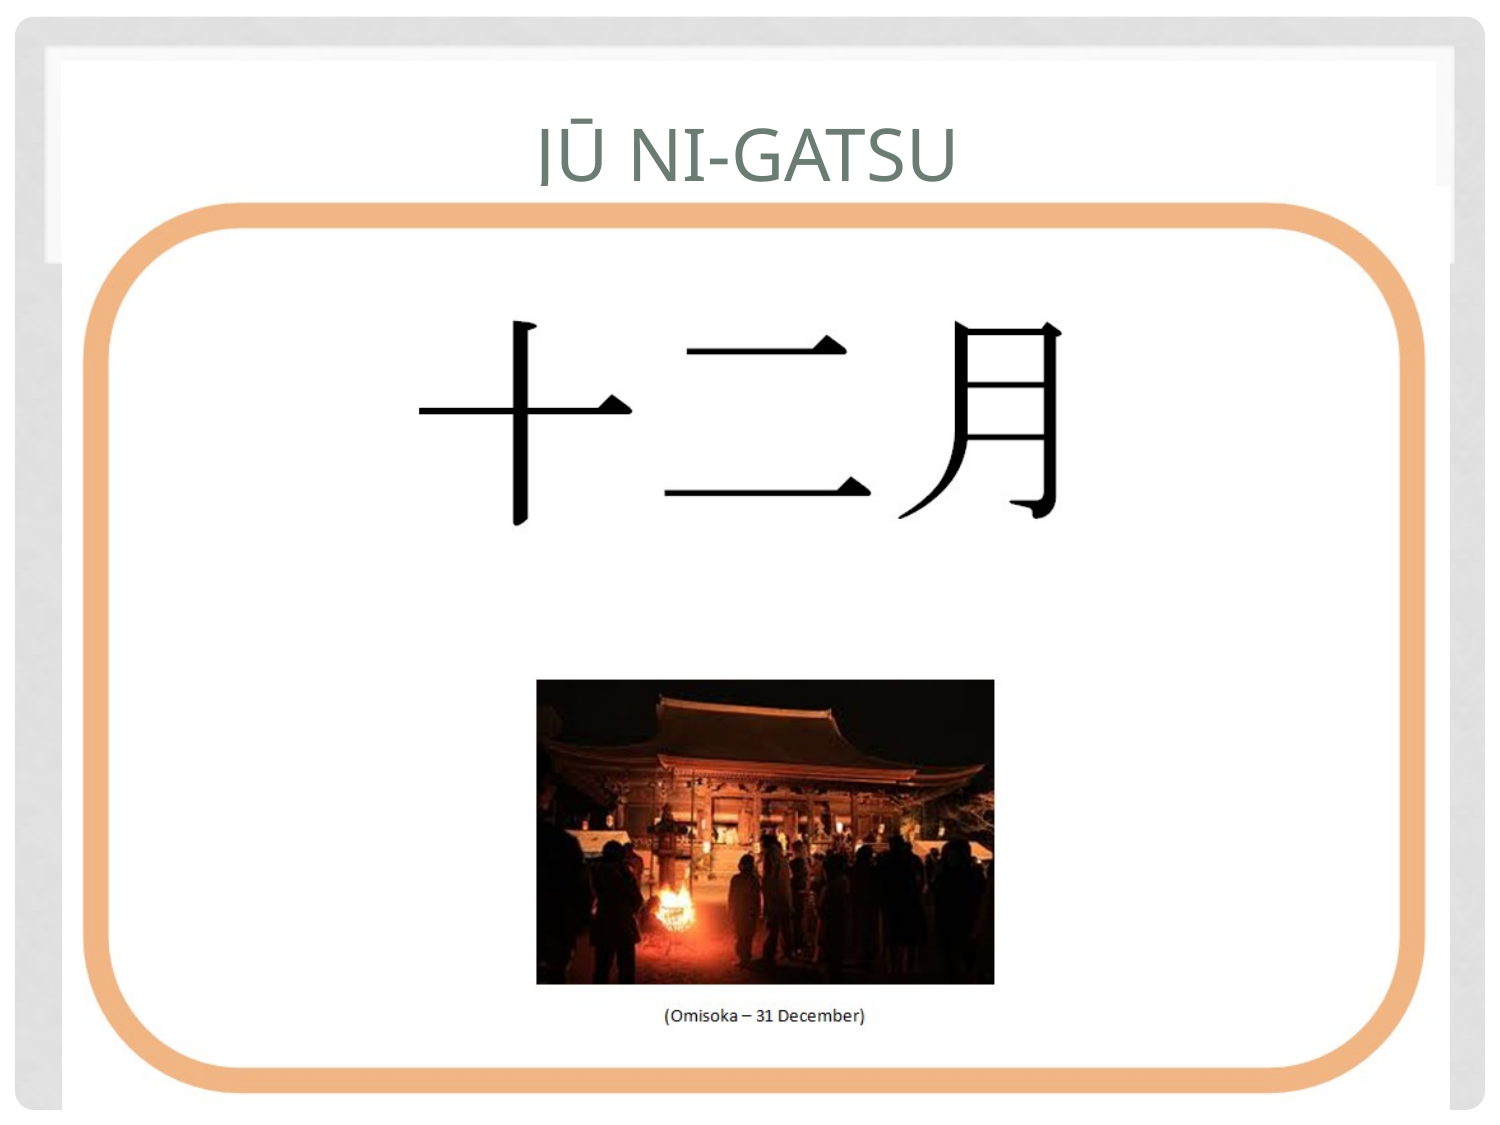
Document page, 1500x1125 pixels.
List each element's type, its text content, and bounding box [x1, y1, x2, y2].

title Jū ni-Gatsu [69, 66, 1425, 186]
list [62, 186, 1451, 1125]
